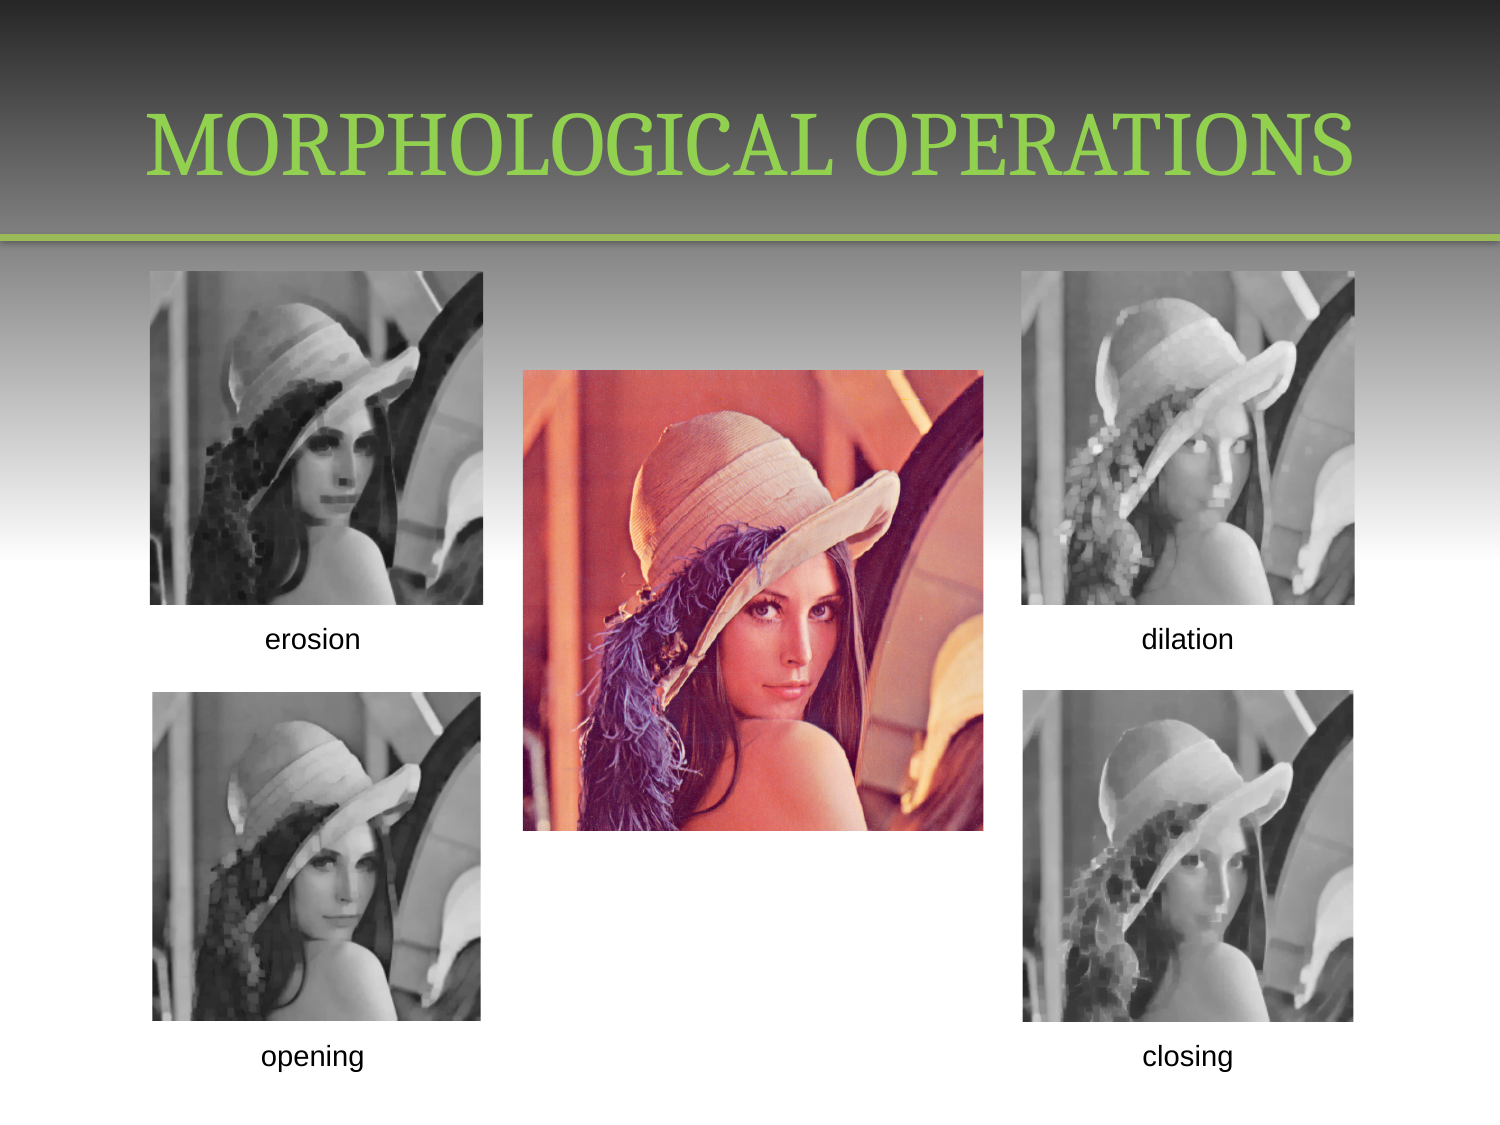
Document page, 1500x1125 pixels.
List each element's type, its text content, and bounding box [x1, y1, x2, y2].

text_box closing [1025, 1021, 1351, 1087]
text_box erosion [150, 605, 476, 671]
title Morphological Operations [75, 45, 1425, 233]
text_box [522, 370, 984, 831]
text_box dilation [1025, 605, 1351, 671]
text_box opening [150, 1021, 476, 1087]
text_box [152, 692, 481, 1021]
text_box [1022, 690, 1354, 1022]
text_box [149, 271, 484, 606]
text_box [1021, 271, 1355, 606]
